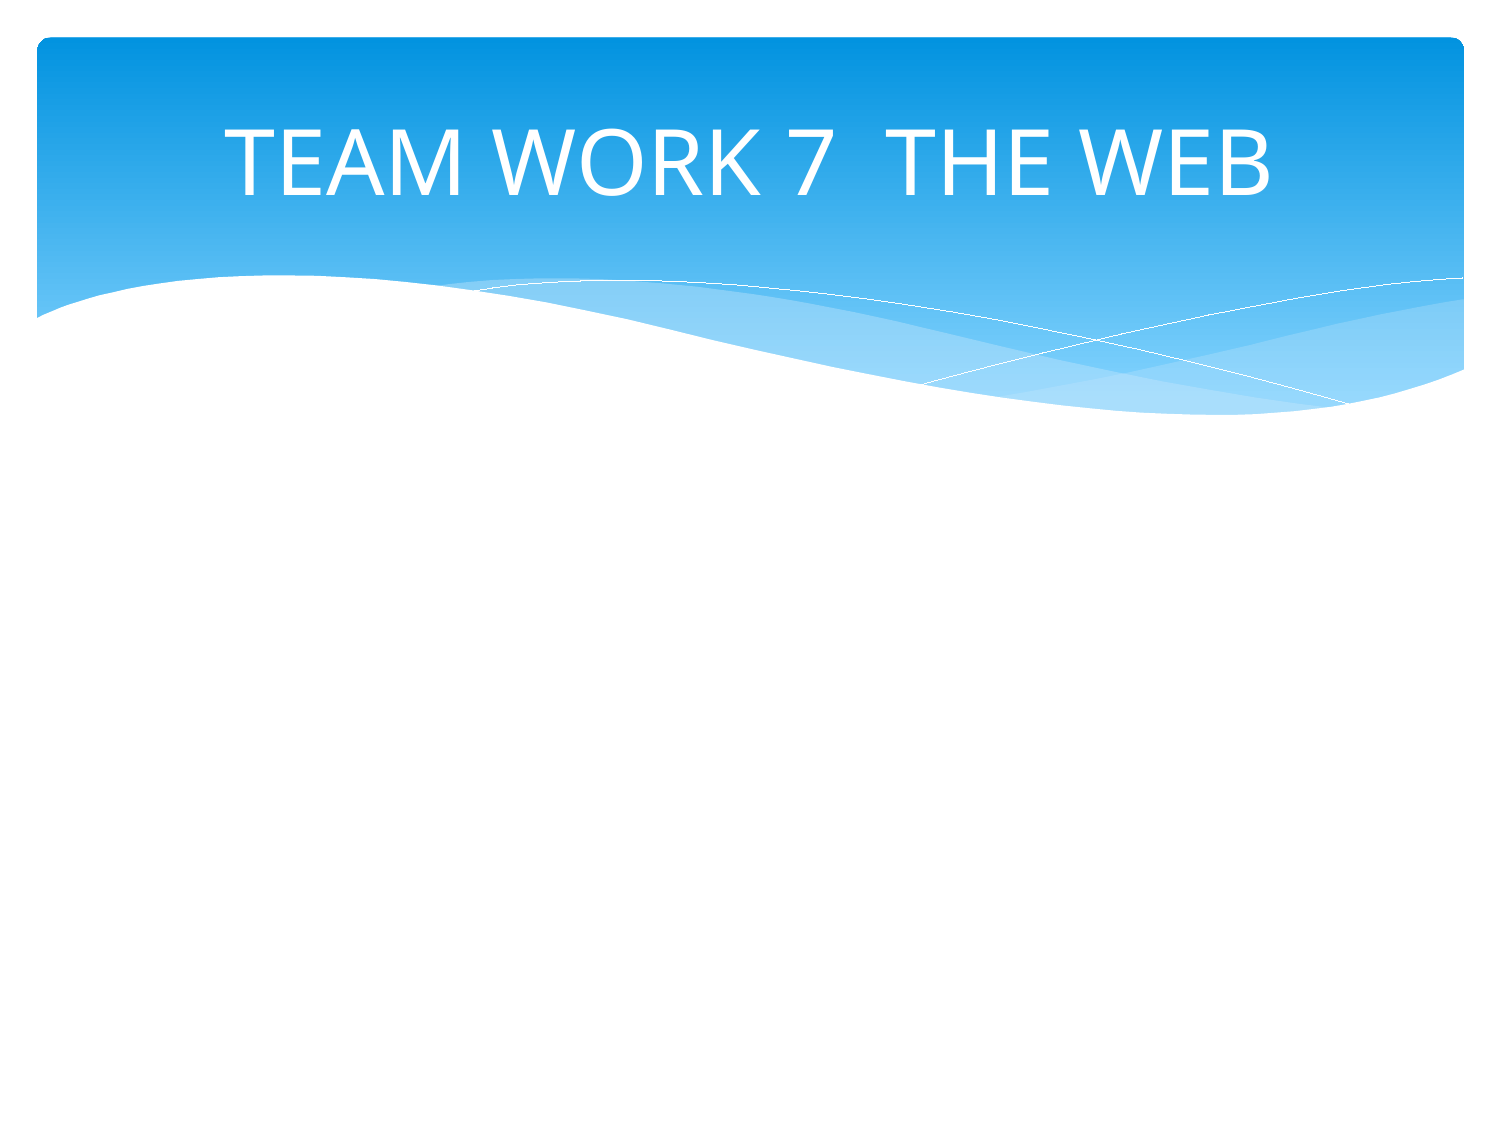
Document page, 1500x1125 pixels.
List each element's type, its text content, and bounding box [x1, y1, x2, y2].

title TEAM WORK 7 THE WEB [75, 55, 1425, 261]
